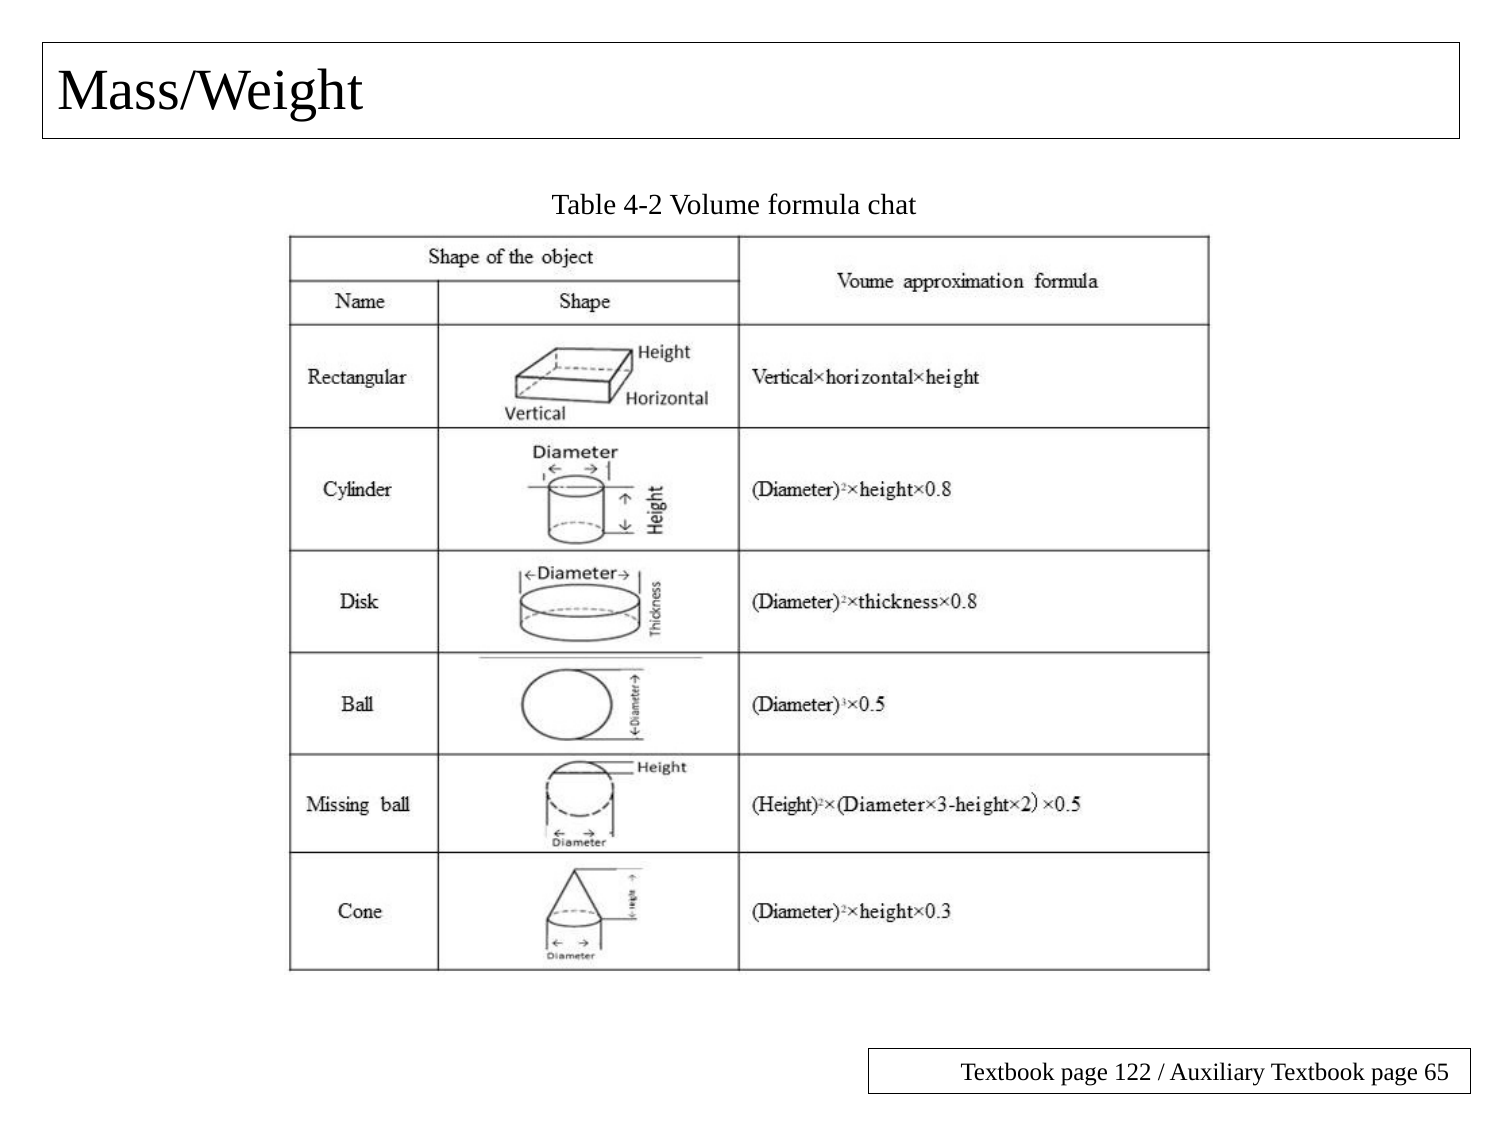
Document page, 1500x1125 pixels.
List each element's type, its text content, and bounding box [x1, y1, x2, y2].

text_box Textbook page 122 / Auxiliary Textbook page 65 [868, 1048, 1471, 1094]
title Mass/Weight [42, 42, 1460, 139]
picture [284, 223, 1218, 975]
text_box Table 4-2 Volume formula chat [477, 177, 991, 223]
